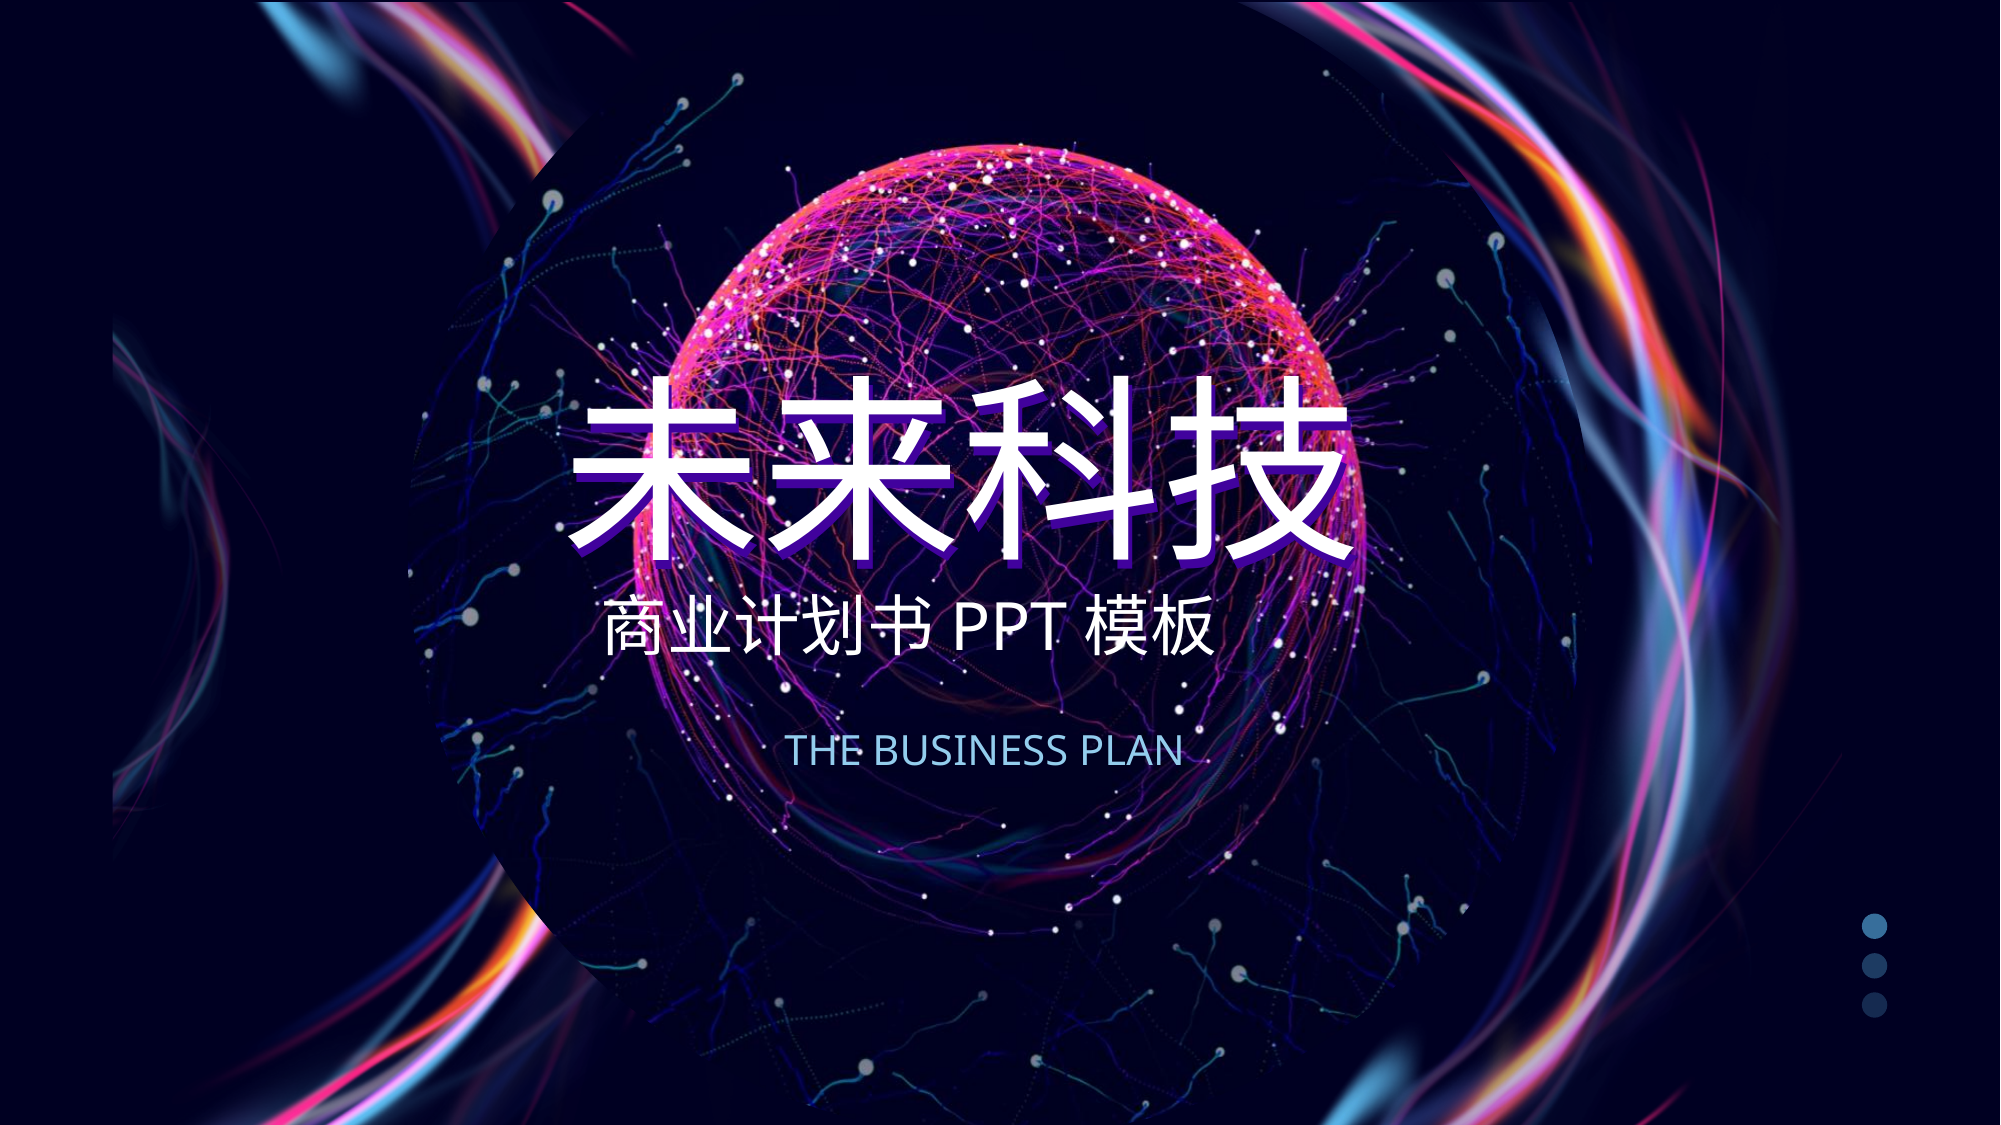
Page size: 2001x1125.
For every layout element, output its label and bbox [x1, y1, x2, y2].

picture [0, 0, 2000, 1125]
text_box [546, 337, 1483, 604]
text_box [1861, 913, 1888, 1018]
